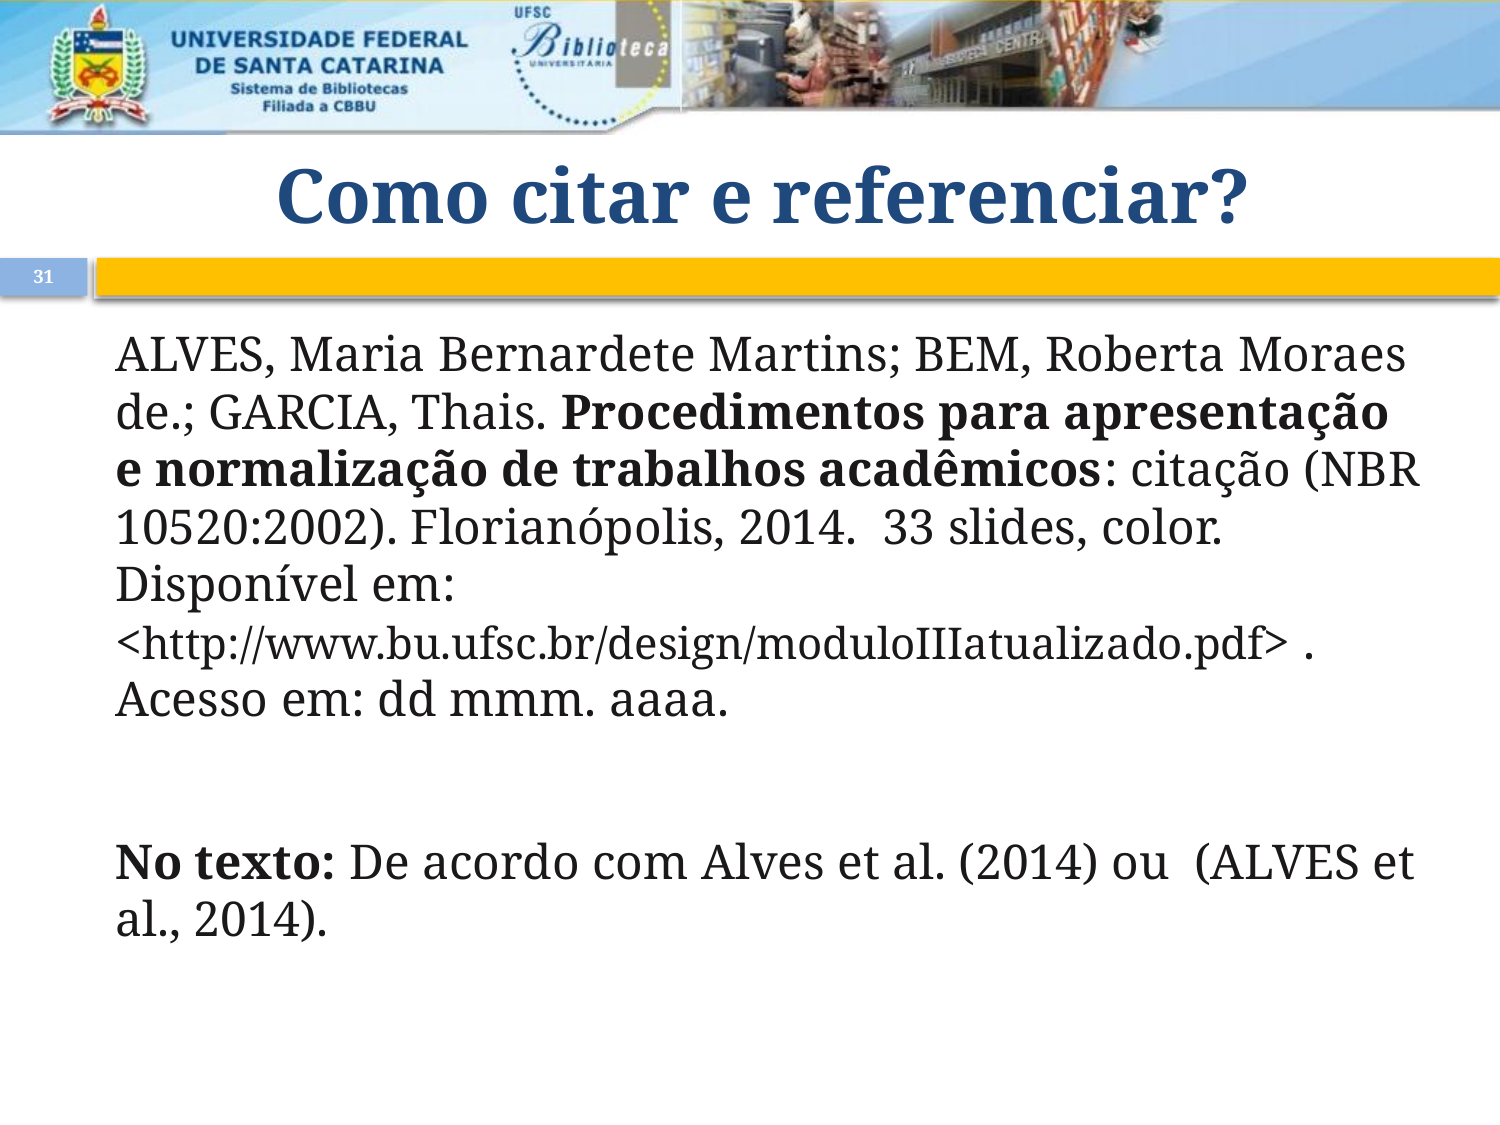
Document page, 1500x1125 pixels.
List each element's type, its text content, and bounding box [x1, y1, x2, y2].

list ALVES, Maria Bernardete Martins; BEM, Roberta Moraes de.; GARCIA, Thais. Procedimentos para apresentação e normalização de trabalhos acadêmicos: citação (NBR 10520:2002). Florianópolis, 2014. 33 slides, color. Disponível em: <http://www.bu.ufsc.br/design/moduloIIIatualizado.pdf> . Acesso em: dd mmm. aaaa. No texto: De acordo com Alves et al. (2014) ou (ALVES et al., 2014). [100, 316, 1439, 1001]
picture [0, 0, 1500, 135]
slide_number 31 [0, 257, 88, 298]
title Como citar e referenciar? [100, 140, 1427, 247]
